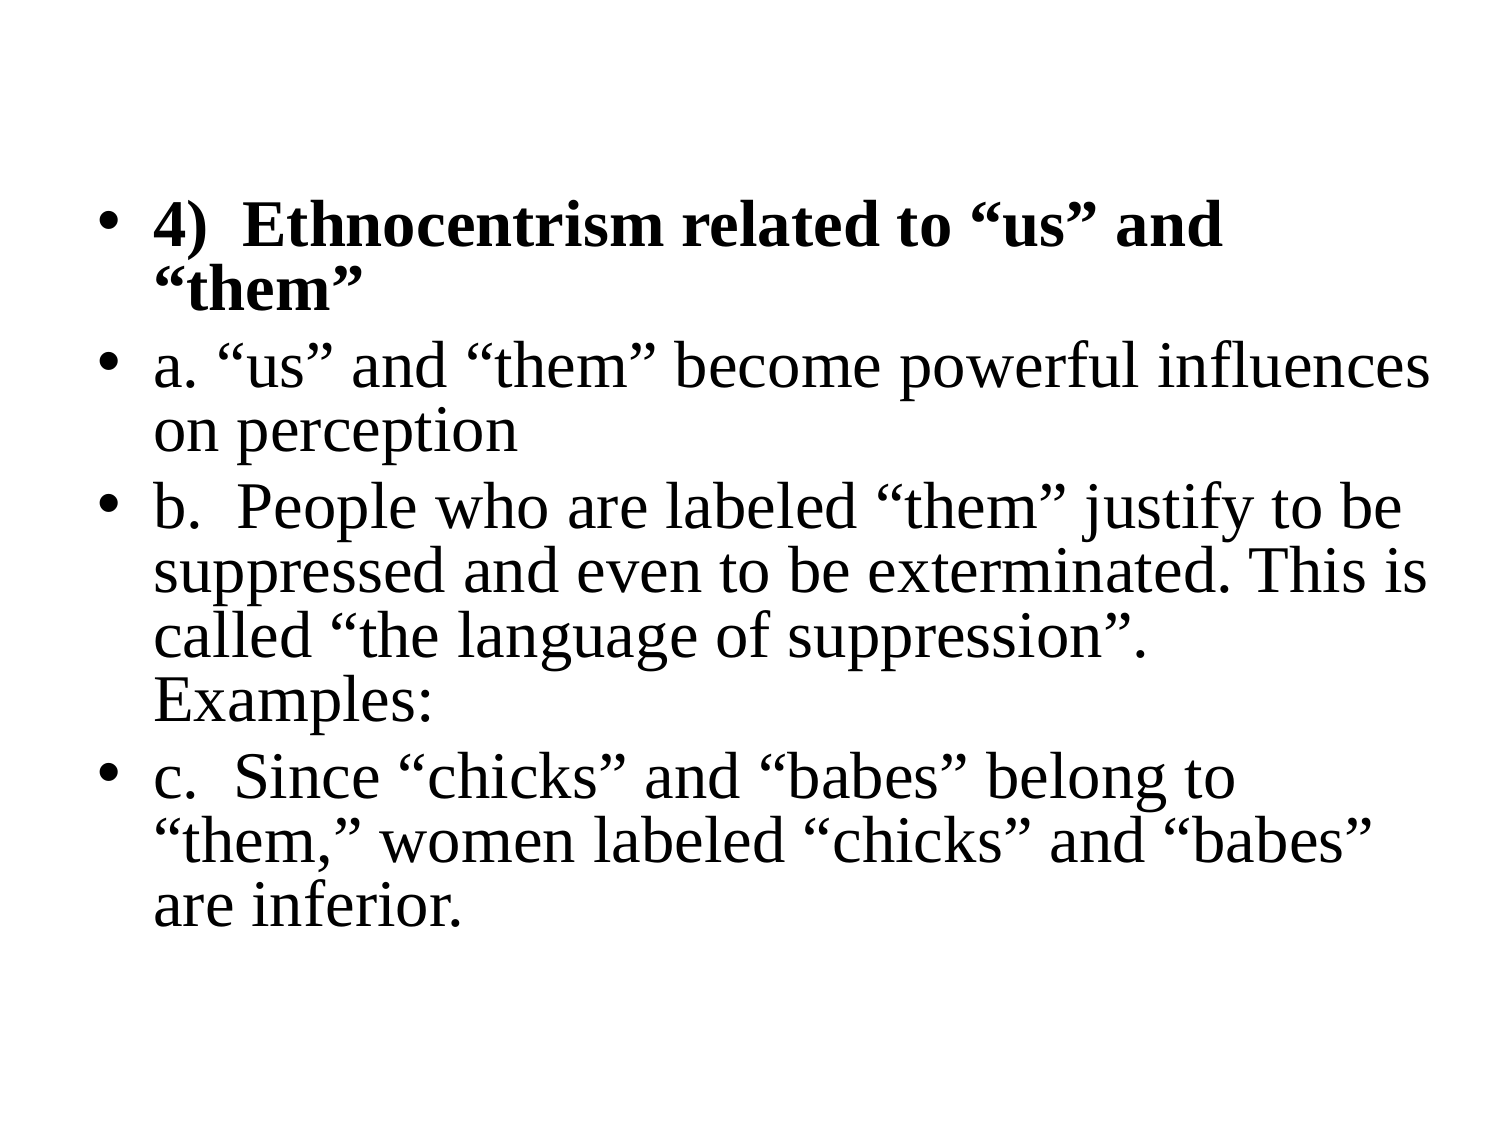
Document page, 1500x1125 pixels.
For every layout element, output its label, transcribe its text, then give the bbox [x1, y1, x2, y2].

list 4) Ethnocentrism related to “us” and “them” a. “us” and “them” become powerful influences on perception b. People who are labeled “them” justify to be suppressed and even to be exterminated. This is called “the language of suppression”. Examples: c. Since “chicks” and “babes” belong to “them,” women labeled “chicks” and “babes” are inferior. [82, 187, 1465, 1079]
